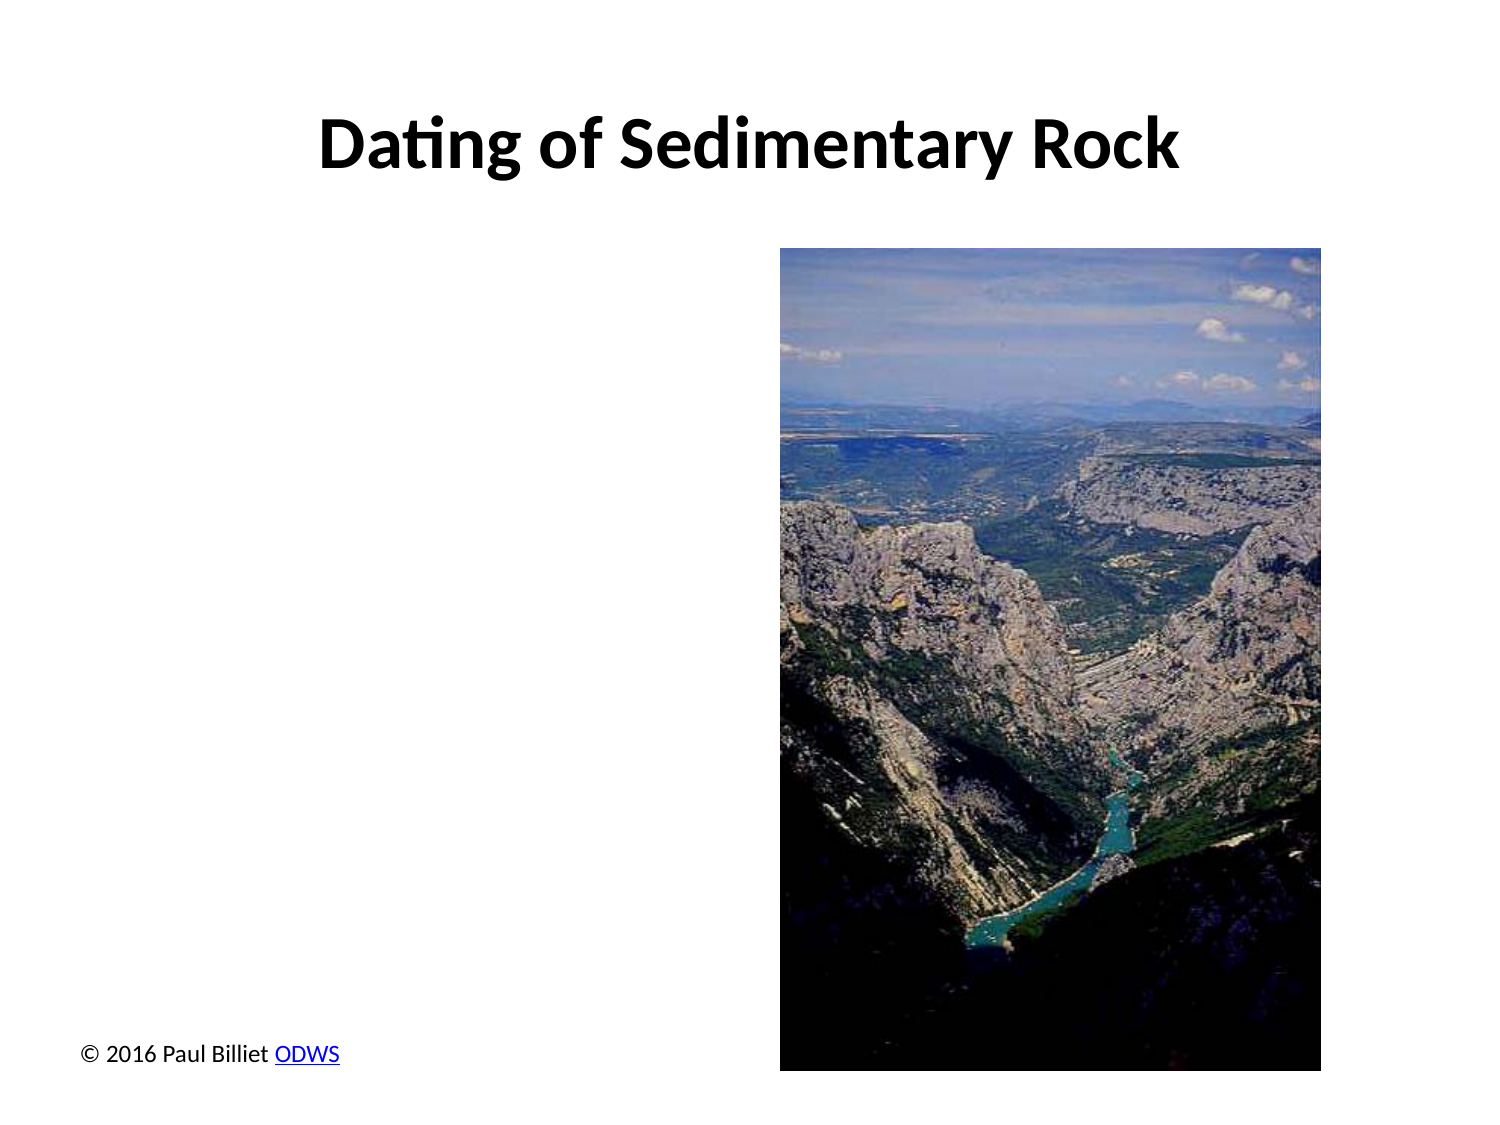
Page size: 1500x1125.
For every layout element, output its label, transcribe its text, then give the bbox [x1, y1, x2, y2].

text_box © 2016 Paul Billiet ODWS [64, 1029, 422, 1075]
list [779, 247, 1322, 1071]
title Dating of Sedimentary Rock [75, 45, 1425, 233]
